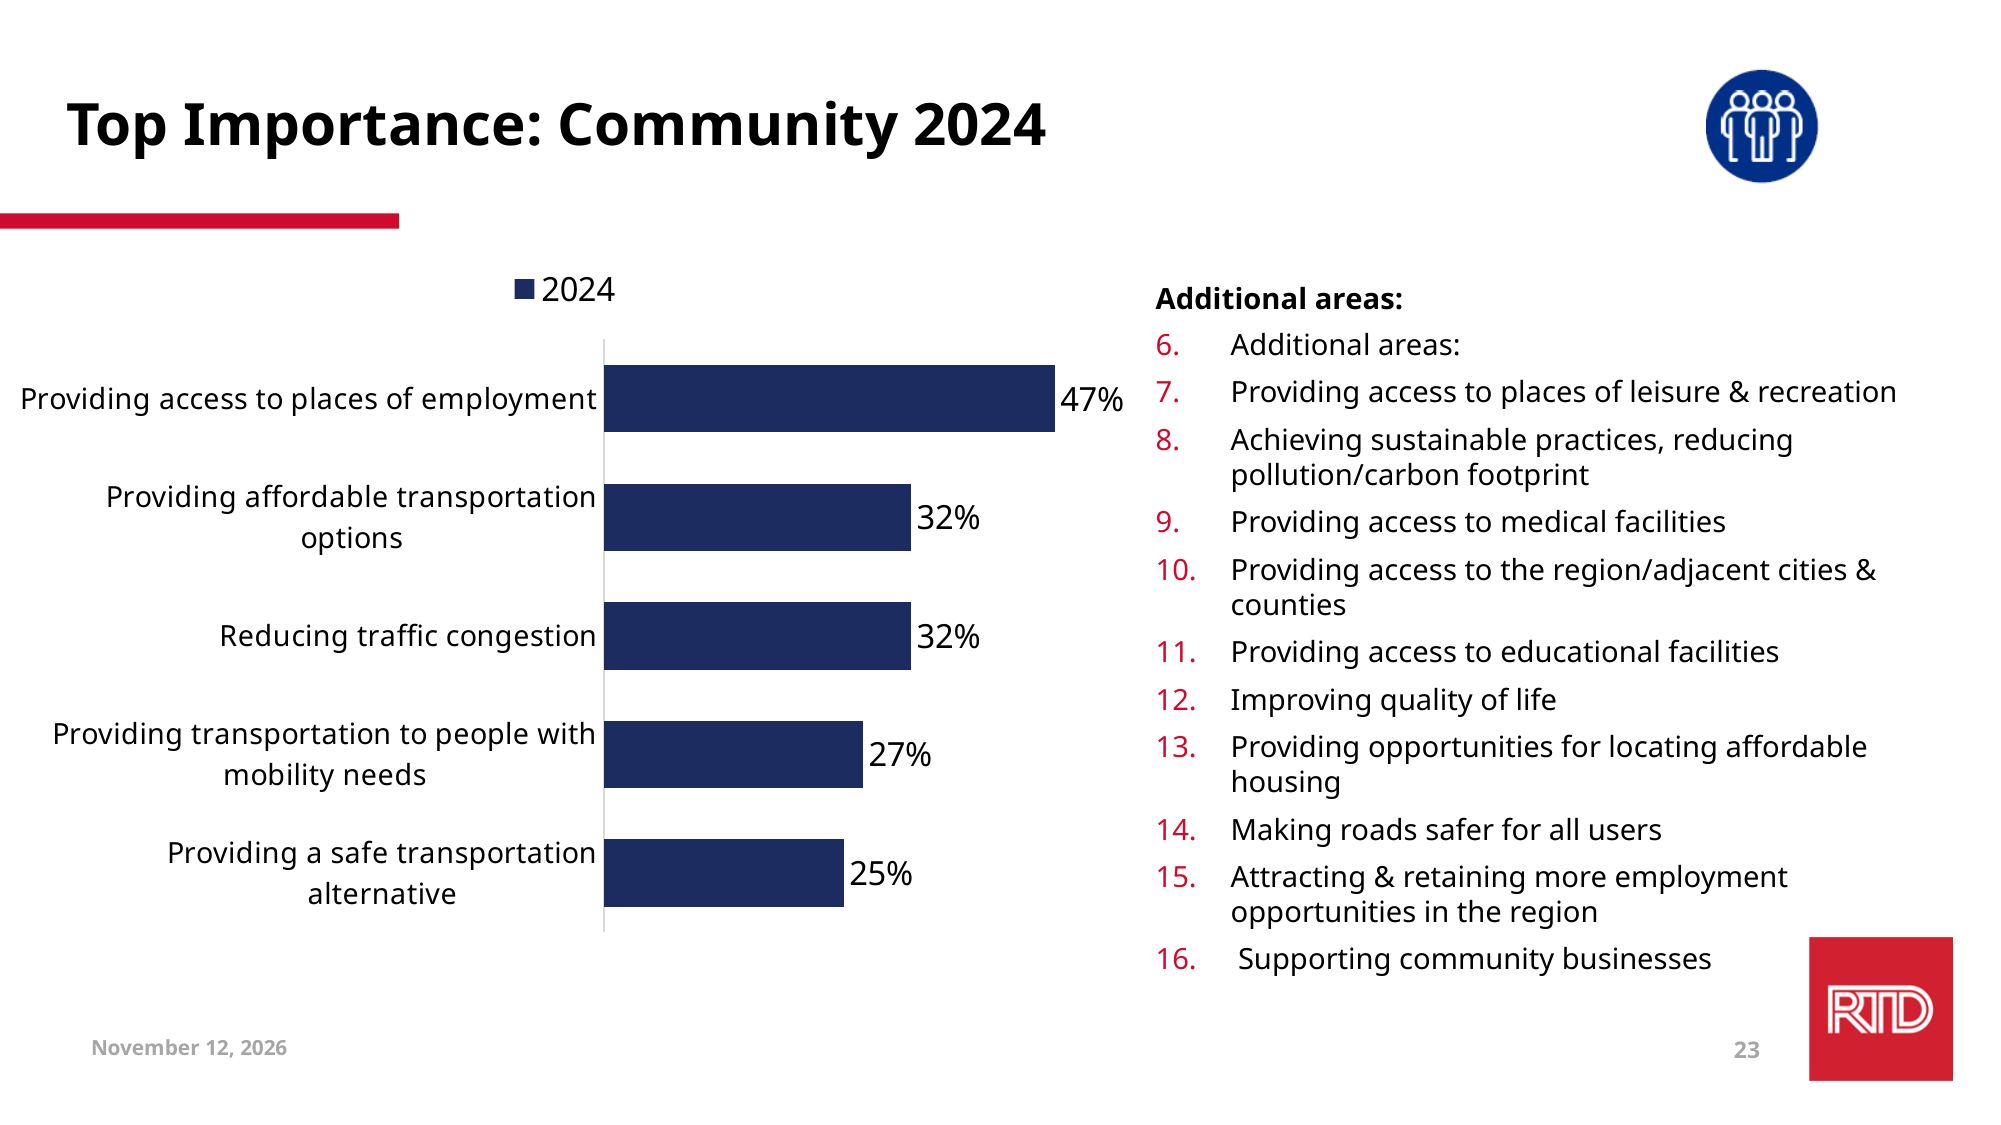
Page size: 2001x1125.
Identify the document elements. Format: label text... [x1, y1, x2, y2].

picture [1706, 65, 1819, 186]
chart [19, 249, 1124, 956]
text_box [1325, 937, 1953, 1081]
list Additional areas: Additional areas: Providing access to places of leisure & recreation Achieving sustainable practices, reducing pollution/carbon footprint Providing access to medical facilities Providing access to the region/adjacent cities & counties Providing access to educational facilities Improving quality of life Providing opportunities for locating affordable housing Making roads safer for all users Attracting & retaining more employment opportunities in the region Supporting community businesses [1140, 273, 1953, 1075]
title Top Importance: Community 2024 [51, 34, 1777, 219]
text_box September 4, 2024 [76, 1027, 536, 1088]
